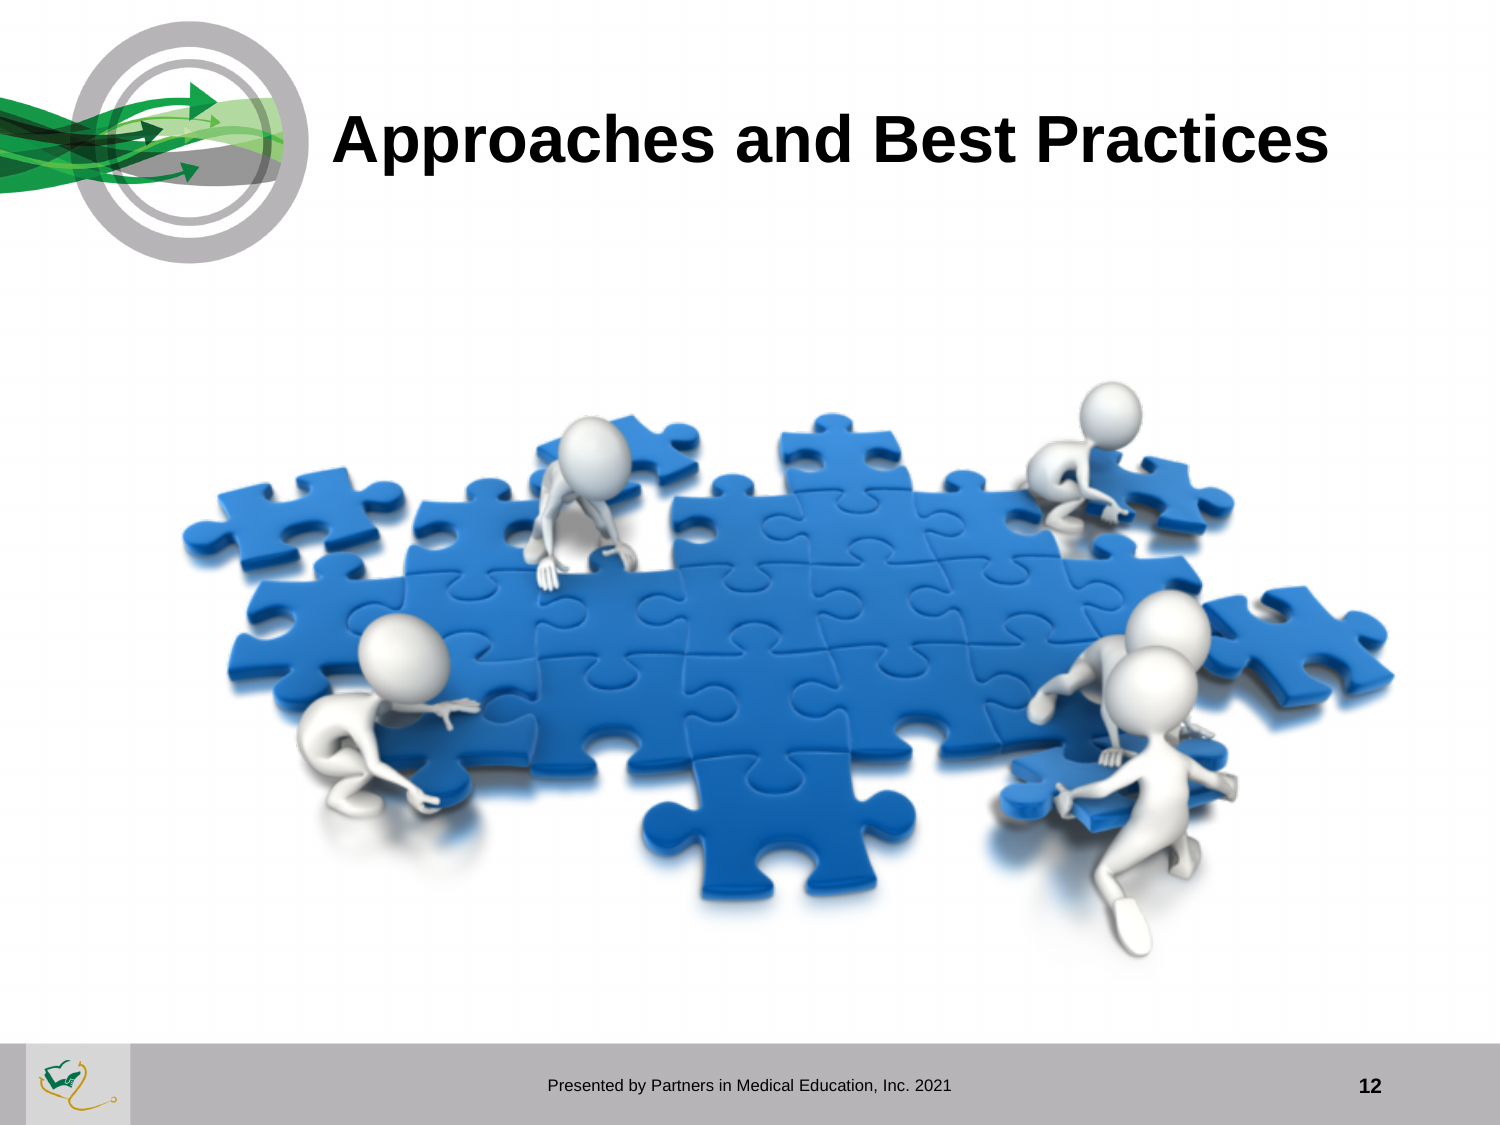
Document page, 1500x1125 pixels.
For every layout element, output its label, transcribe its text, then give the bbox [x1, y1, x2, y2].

slide_number 12 [1059, 1055, 1397, 1116]
footer Presented by Partners in Medical Education, Inc. 2021 [496, 1055, 1004, 1116]
picture [0, 0, 1500, 1125]
title Approaches and Best Practices [296, 32, 1368, 250]
